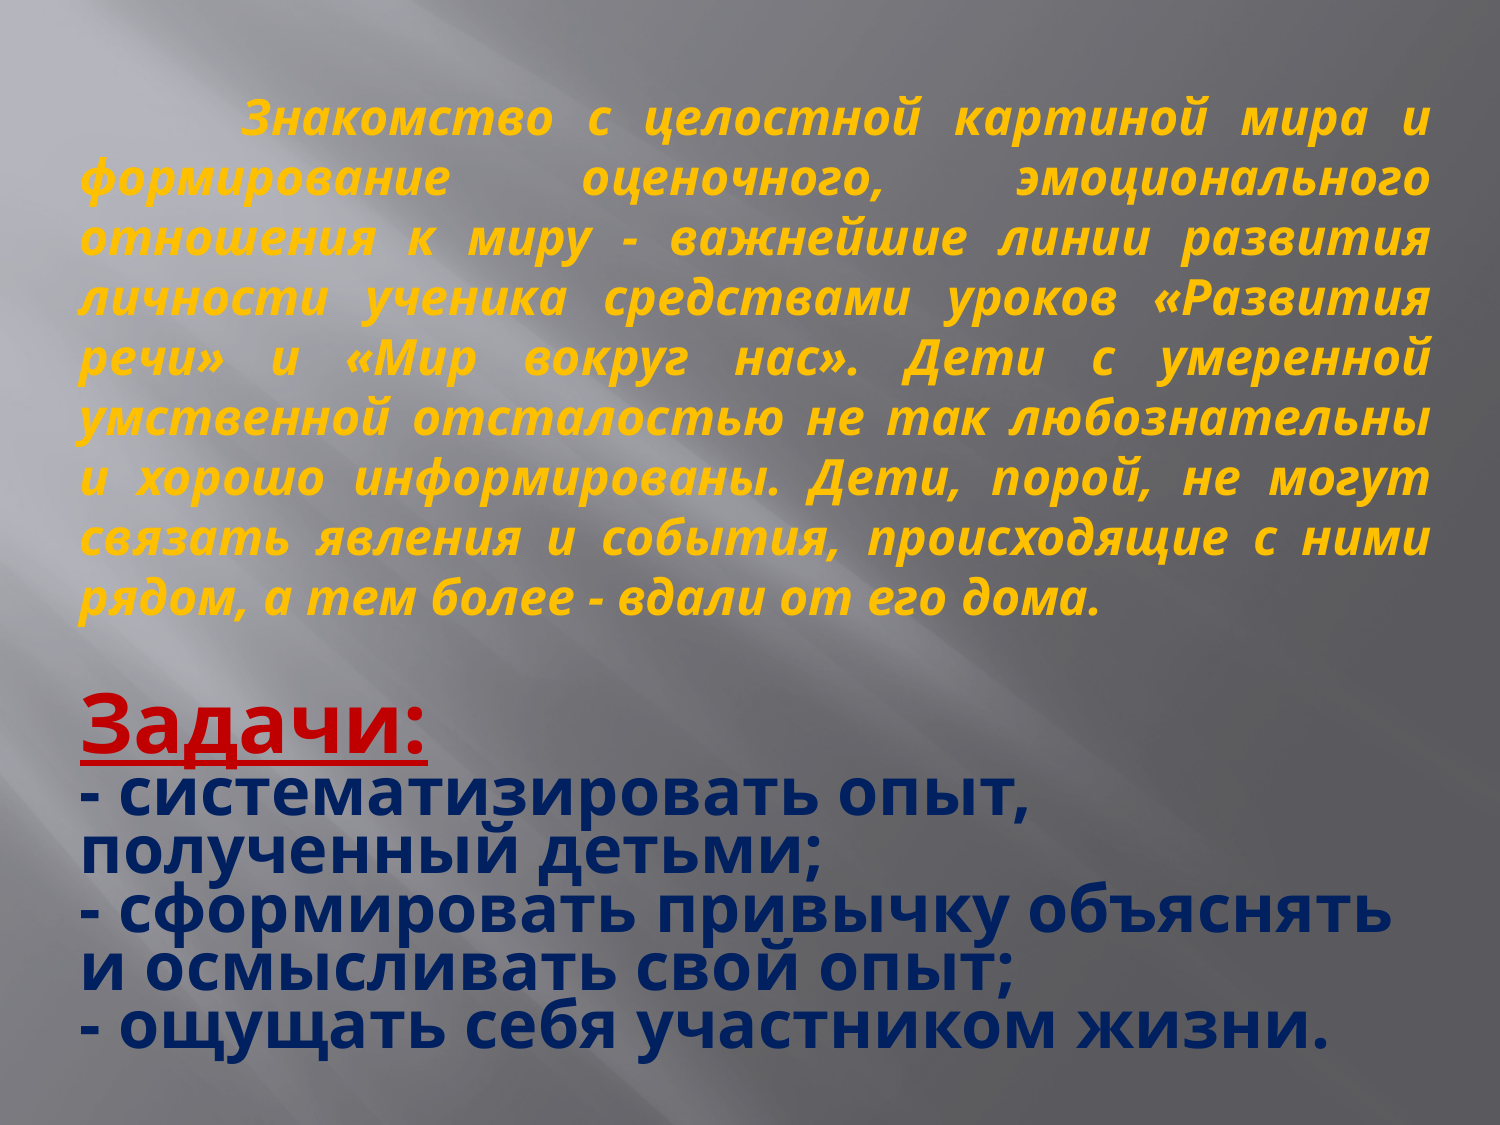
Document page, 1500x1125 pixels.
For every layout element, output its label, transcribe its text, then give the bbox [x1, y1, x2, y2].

text_box Знакомство с целостной картиной мира и формирование оценочного, эмоционального отношения к миру - важнейшие линии развития личности ученика средствами уроков «Развития речи» и «Мир вокруг нас». Дети с умеренной умственной отсталостью не так любознательны и хорошо информированы. Дети, порой, не могут связать явления и события, происходящие с ними рядом, а тем более - вдали от его дома. Задачи: - систематизировать опыт, полученный детьми; - сформировать привычку объяснять и осмысливать свой опыт; - ощущать себя участником жизни. [64, 78, 1447, 1070]
